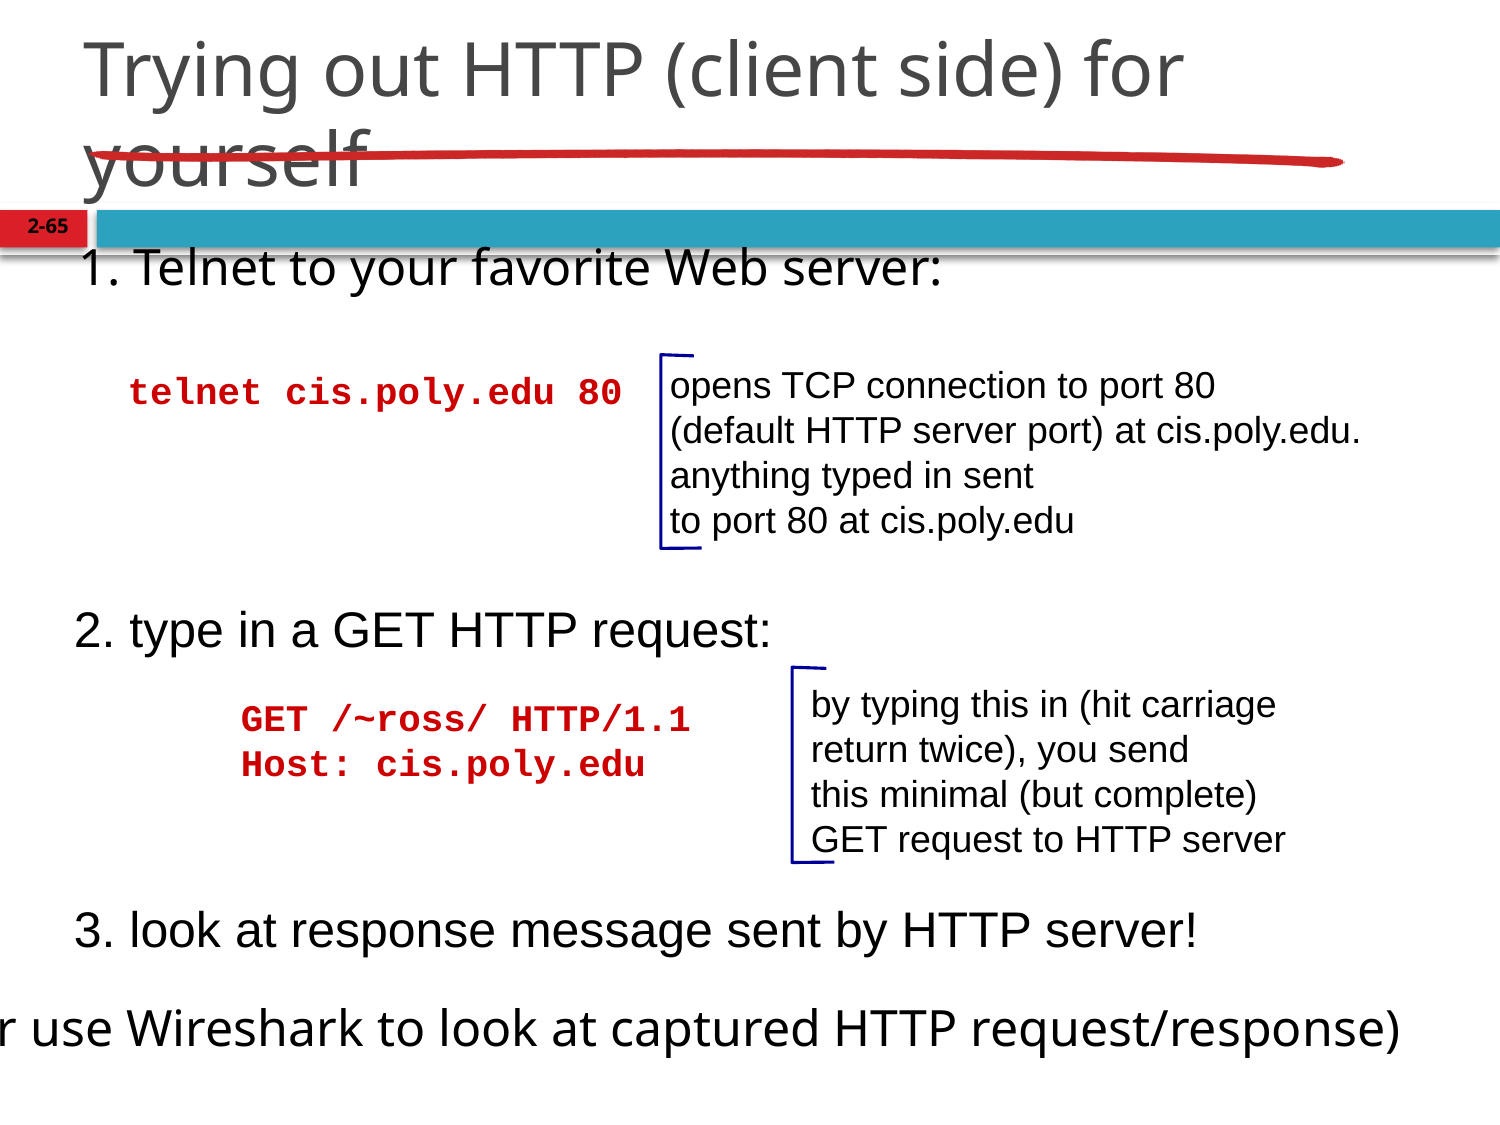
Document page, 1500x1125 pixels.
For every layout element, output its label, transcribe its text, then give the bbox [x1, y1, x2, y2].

text_box opens TCP connection to port 80 (default HTTP server port) at cis.poly.edu. anything typed in sent to port 80 at cis.poly.edu [655, 353, 1377, 549]
title Trying out HTTP (client side) for yourself [69, 31, 1457, 193]
slide_number 2-65 [0, 206, 97, 250]
text_box 3. look at response message sent by HTTP server! [59, 890, 1388, 968]
text_box 2. type in a GET HTTP request: [59, 590, 1388, 668]
text_box telnet cis.poly.edu 80 [112, 359, 638, 419]
list 1. Telnet to your favorite Web server: [64, 228, 1393, 305]
text_box GET /~ross/ HTTP/1.1 Host: cis.poly.edu [226, 686, 706, 792]
text_box by typing this in (hit carriage return twice), you send this minimal (but complete) GET request to HTTP server [796, 672, 1302, 868]
picture [83, 143, 1359, 173]
text_box [660, 354, 702, 549]
text_box [792, 667, 835, 863]
text_box (or use Wireshark to look at captured HTTP request/response) [0, 988, 1500, 1064]
